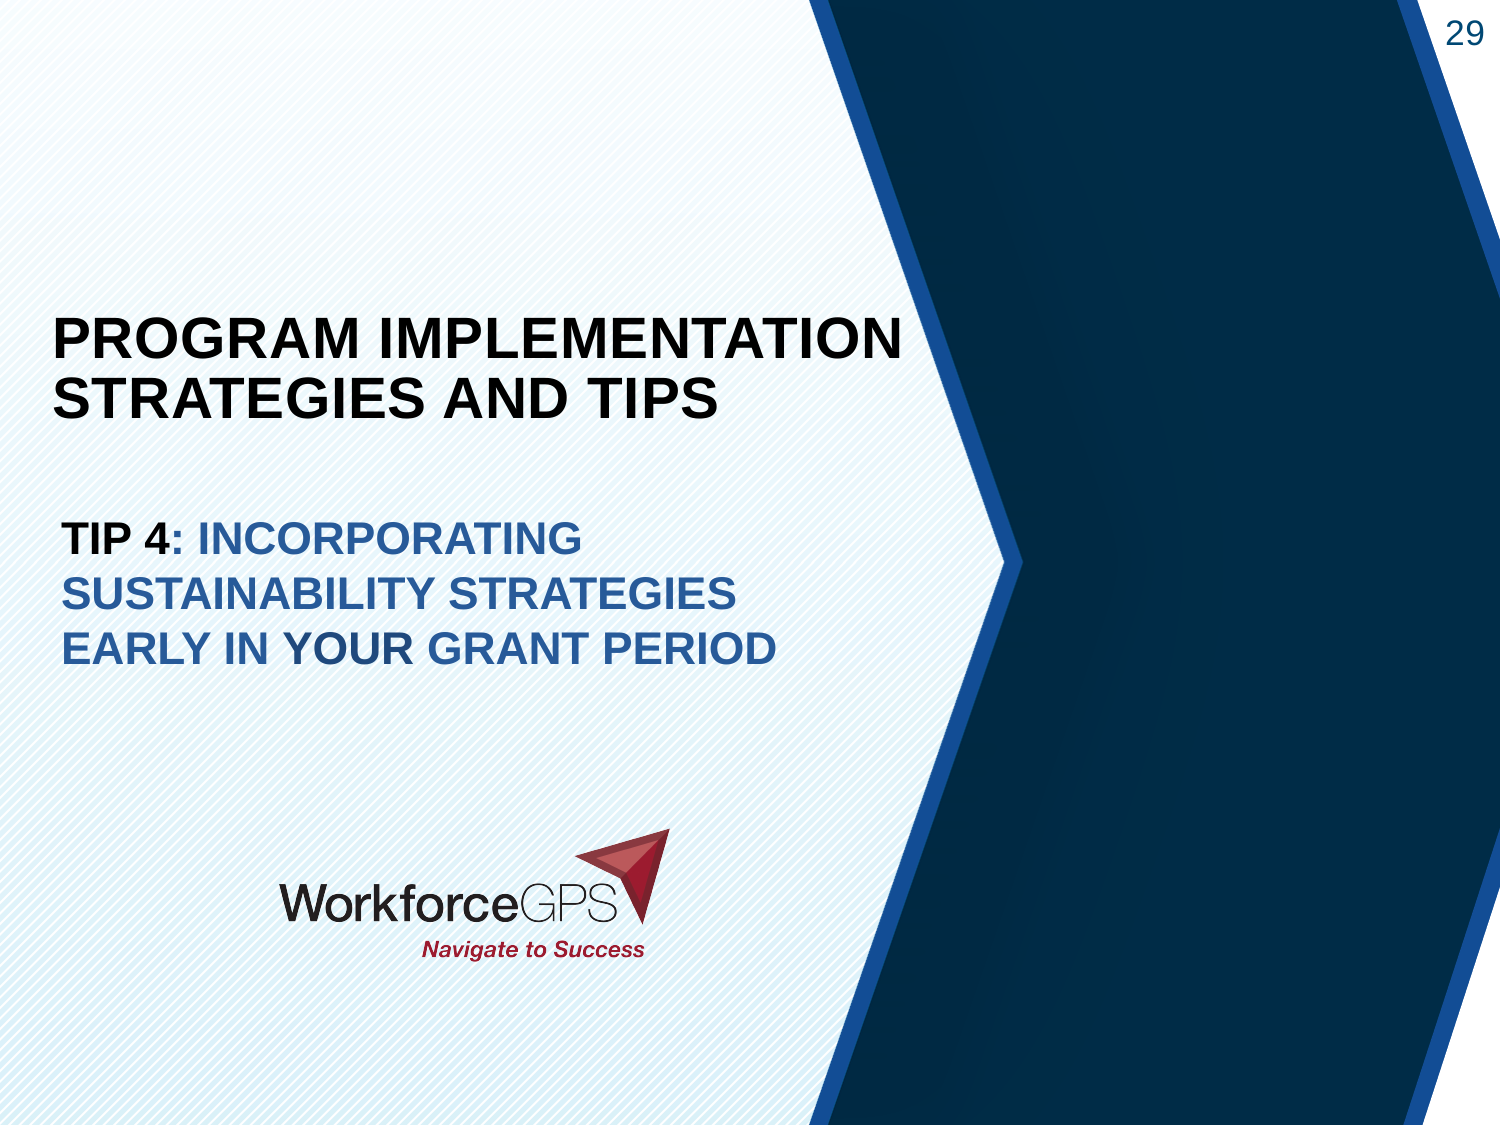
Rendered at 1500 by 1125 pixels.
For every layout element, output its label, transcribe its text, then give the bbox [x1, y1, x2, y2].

title Program Implementation Strategies and Tips [37, 246, 939, 438]
picture [0, 0, 1500, 1125]
list Tip 4: incorporating sustainability strategies early in YOUR grant period [46, 500, 906, 648]
